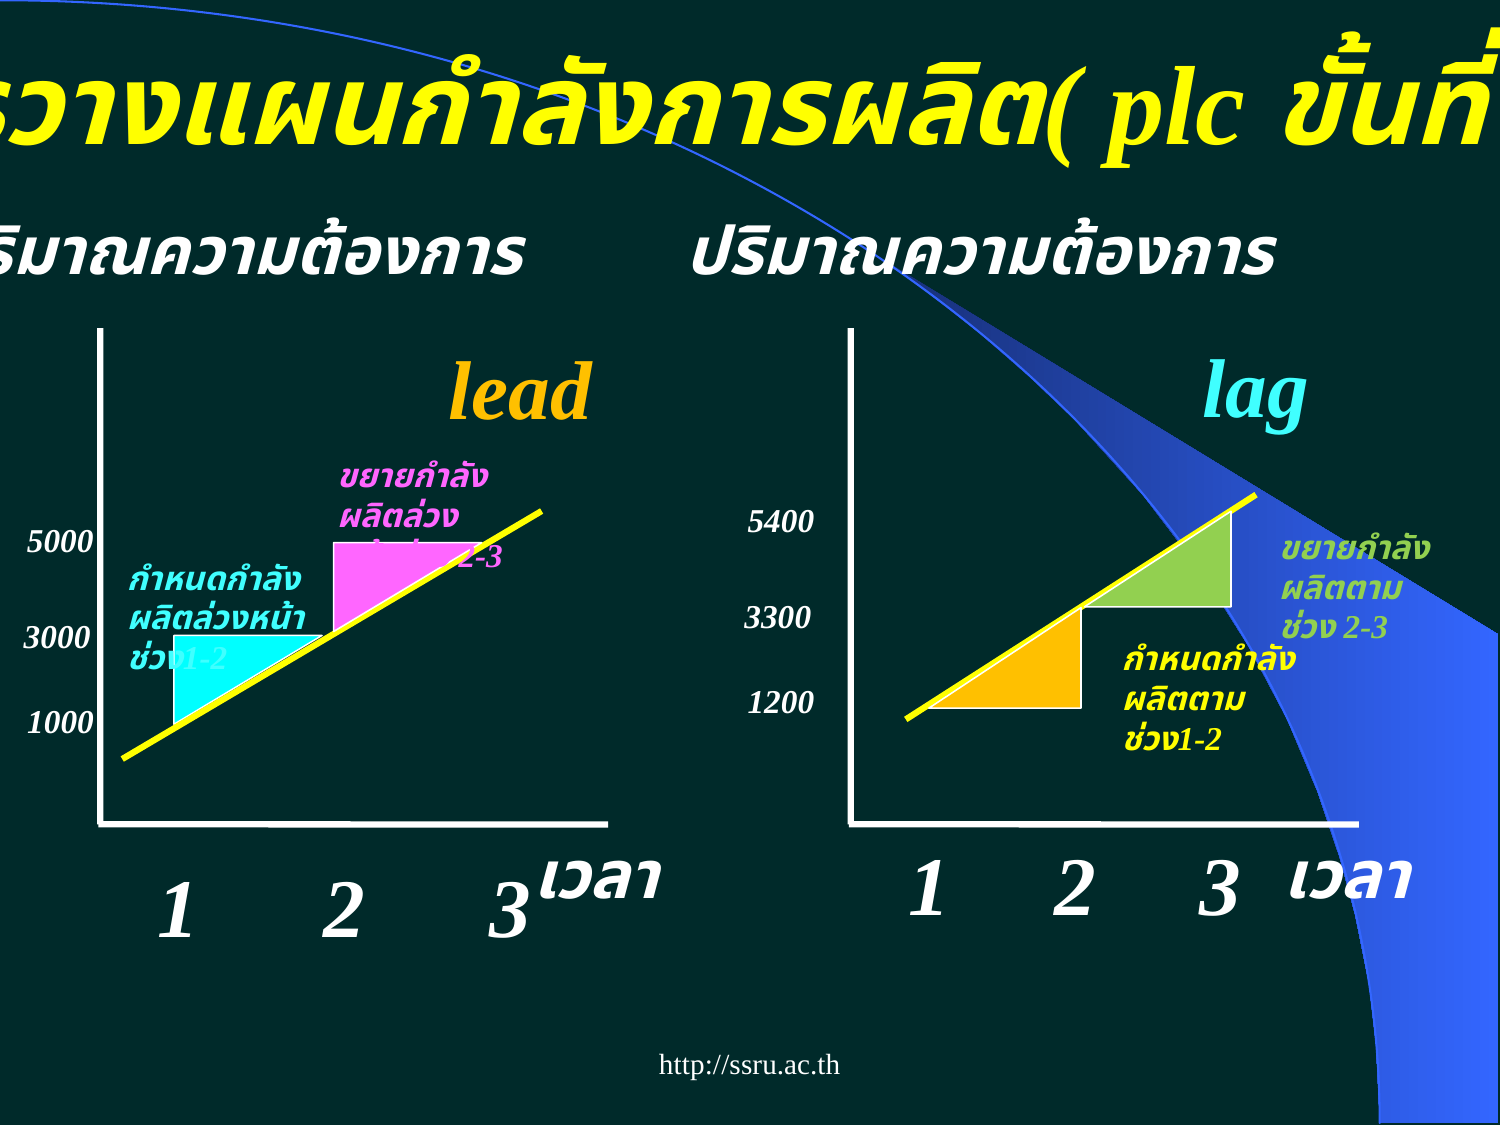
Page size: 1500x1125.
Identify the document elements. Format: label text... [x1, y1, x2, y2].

text_box เวลา [1268, 824, 1425, 919]
text_box ปริมาณความต้องการ [671, 200, 1288, 295]
text_box การวางแผนกำลังการผลิต( plc ขั้นที่ 2-3) [0, 24, 1500, 175]
text_box [928, 607, 1082, 709]
text_box 5400 [732, 491, 830, 547]
text_box 3300 [729, 587, 827, 643]
text_box [173, 684, 242, 725]
text_box 5000 [12, 511, 109, 566]
text_box กำหนดกำลังผลิตตาม ช่วง1-2 [1106, 630, 1323, 765]
text_box ปริมาณความต้องการ [0, 200, 538, 295]
text_box เวลา [518, 824, 674, 919]
text_box lag [1187, 326, 1325, 442]
text_box ขยายกำลังผลิตตามช่วง 2-3 [1264, 518, 1469, 653]
text_box [333, 582, 417, 632]
text_box กำหนดกำลังผลิตล่วงหน้าช่วง1-2 [112, 549, 328, 684]
text_box 1200 [732, 672, 830, 728]
text_box 1 2 3 [893, 824, 1257, 940]
text_box 3000 [8, 607, 106, 663]
text_box [1084, 511, 1232, 607]
text_box ขยายกำลังผลิตล่วงหน้าช่วง 2-3 [322, 446, 527, 582]
text_box 1000 [12, 692, 109, 747]
text_box 1 2 3 [142, 846, 547, 962]
footer http://ssru.ac.th [512, 1025, 988, 1100]
text_box lead [433, 328, 608, 444]
